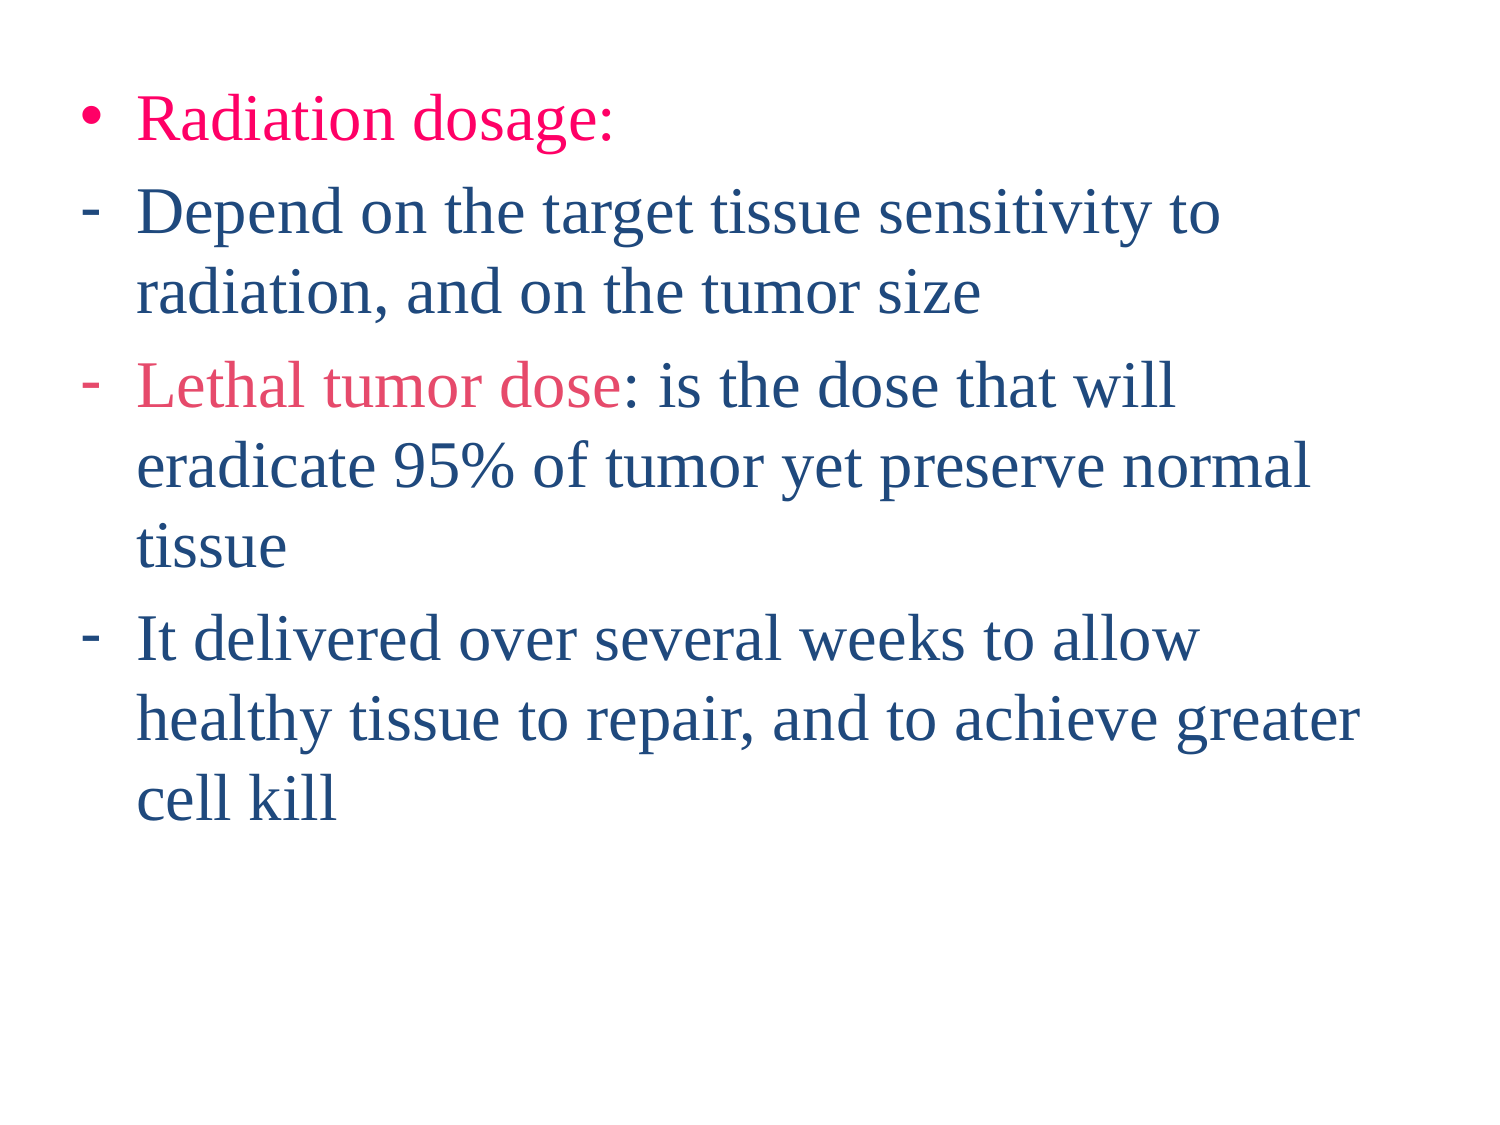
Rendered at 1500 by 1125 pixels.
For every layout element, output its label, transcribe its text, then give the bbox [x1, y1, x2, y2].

list Radiation dosage: Depend on the target tissue sensitivity to radiation, and on the tumor size Lethal tumor dose: is the dose that will eradicate 95% of tumor yet preserve normal tissue It delivered over several weeks to allow healthy tissue to repair, and to achieve greater cell kill [64, 66, 1424, 1071]
